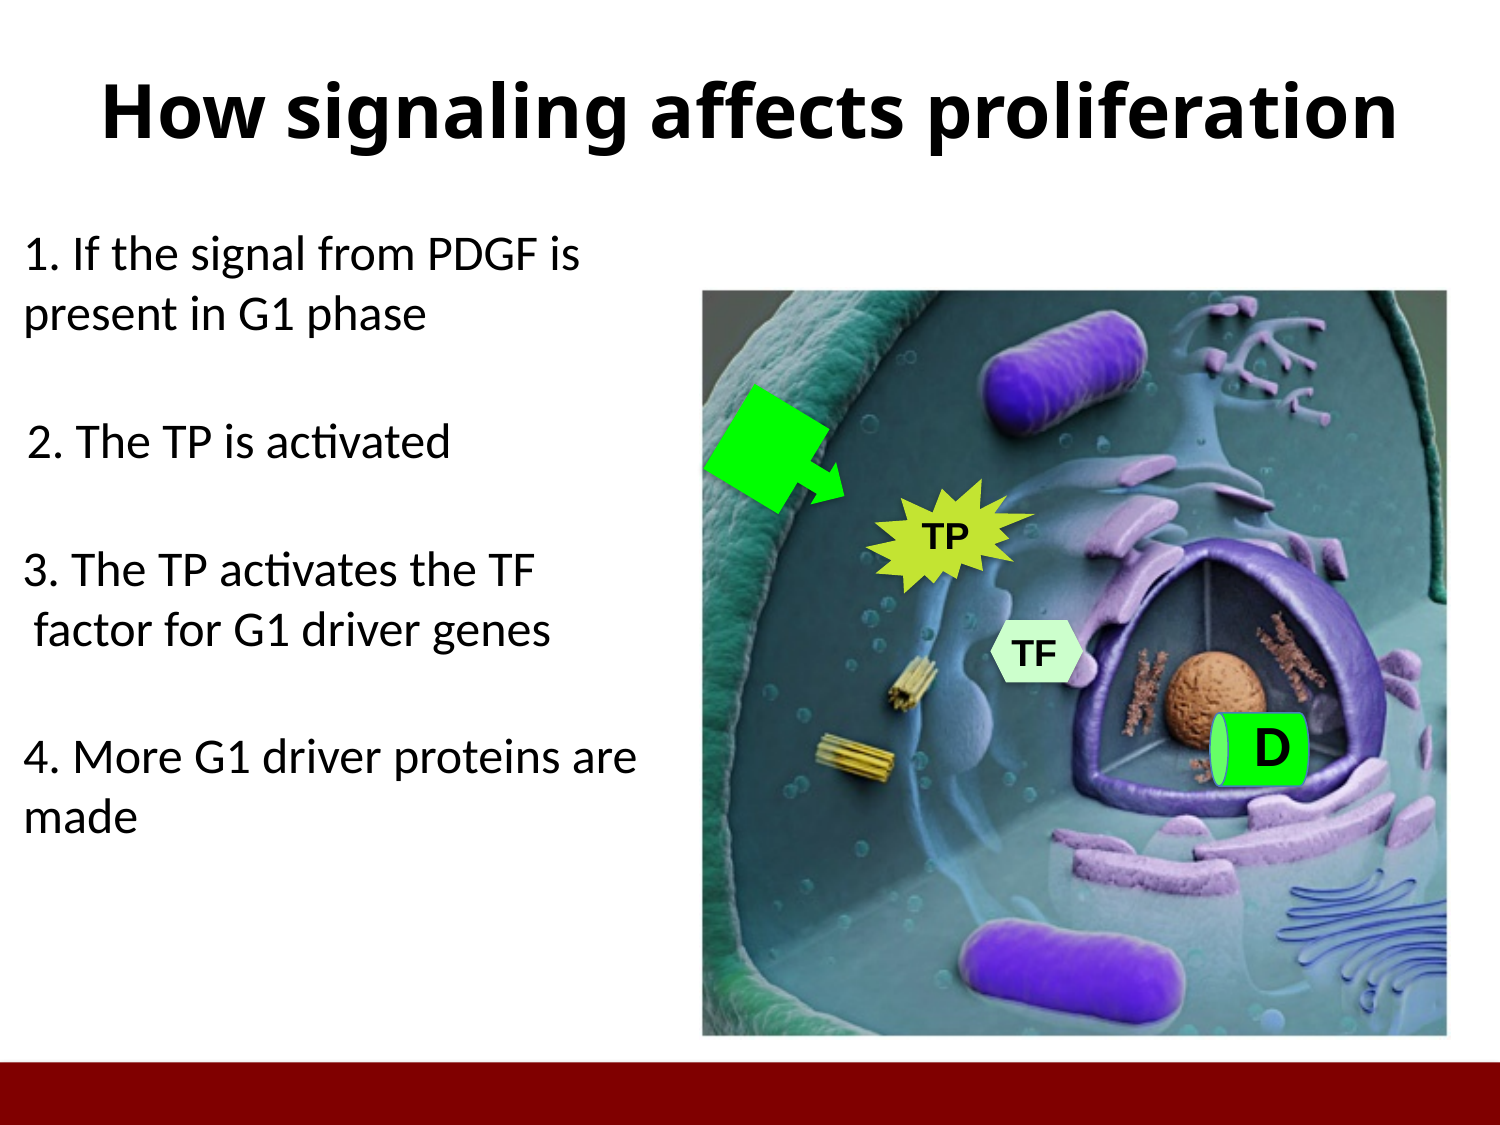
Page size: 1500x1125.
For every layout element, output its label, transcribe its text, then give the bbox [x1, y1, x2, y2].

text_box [1209, 700, 1310, 788]
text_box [990, 619, 1084, 683]
title How signaling affects proliferation [75, 14, 1425, 203]
text_box 1. If the signal from PDGF is present in G1 phase [8, 213, 667, 349]
text_box 2. The TP is activated [11, 401, 467, 477]
text_box 3. The TP activates the TF factor for G1 driver genes [7, 528, 578, 664]
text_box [865, 478, 1036, 594]
text_box 4. More G1 driver proteins are made [8, 716, 667, 852]
picture [698, 287, 1451, 1040]
